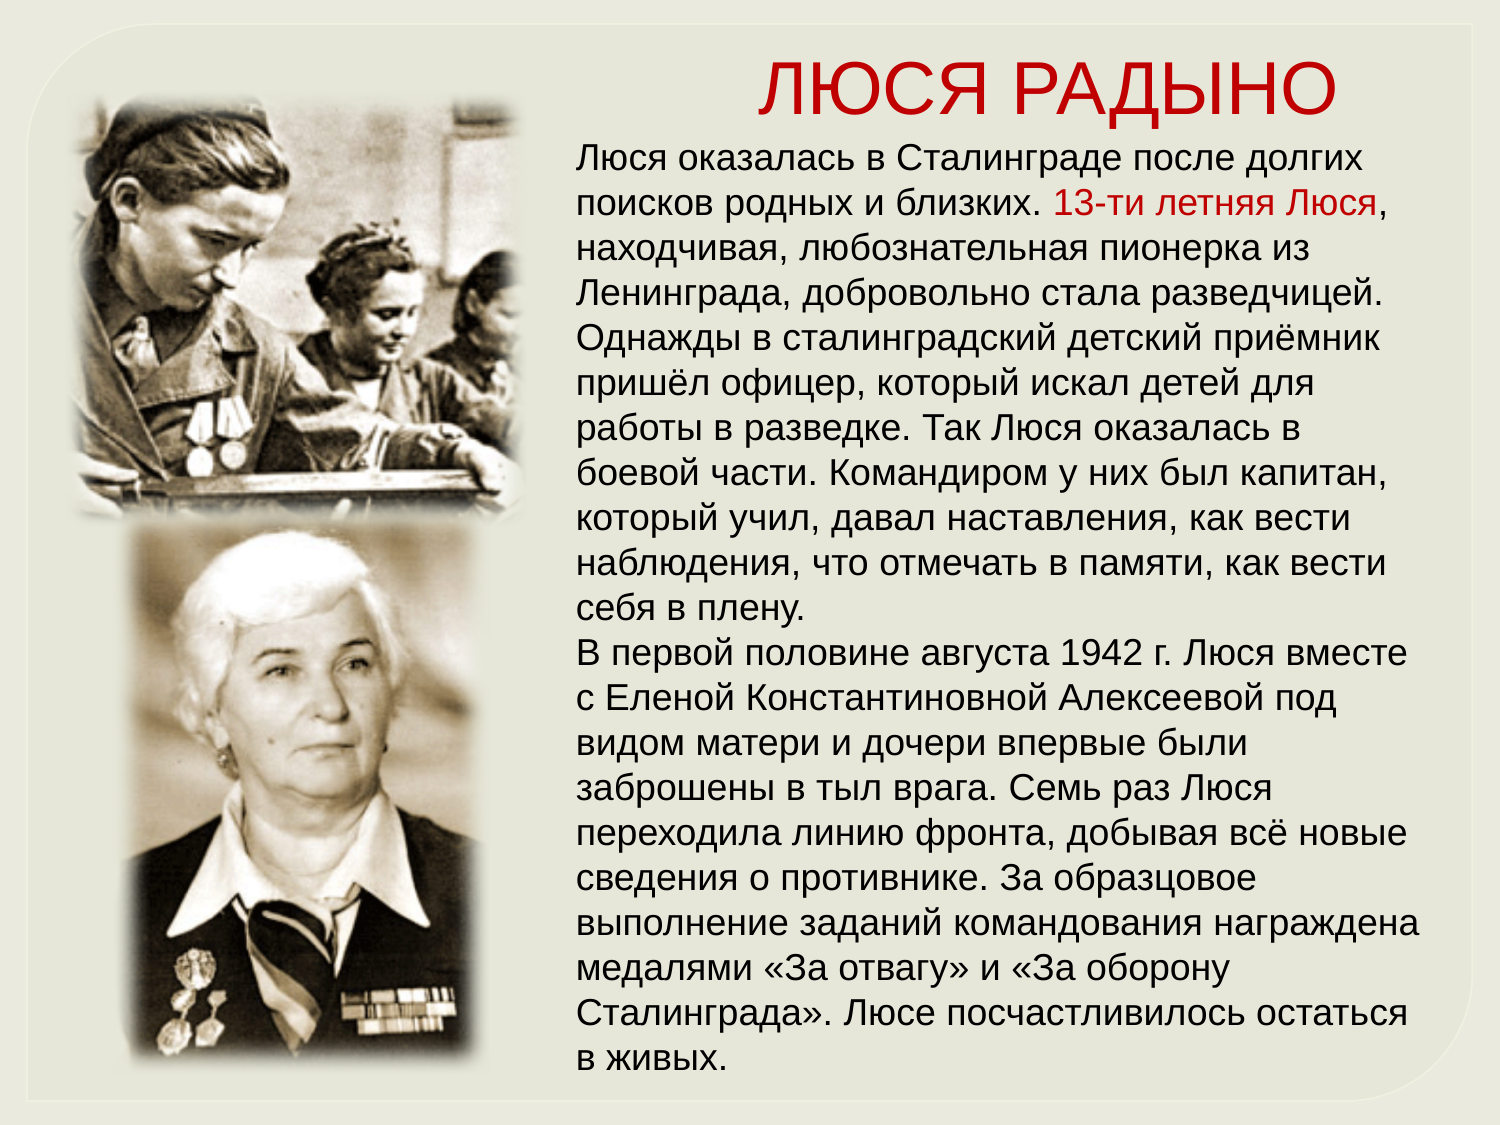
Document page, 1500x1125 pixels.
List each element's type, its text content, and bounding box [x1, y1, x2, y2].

picture [64, 89, 528, 1075]
list Люся оказалась в Сталинграде после долгих поисков родных и близких. 13-ти летняя Люся, находчивая, любознательная пионерка из Ленинграда, добровольно стала разведчицей. Однажды в сталинградский детский приёмник пришёл офицер, который искал детей для работы в разведке. Так Люся оказалась в боевой части. Командиром у них был капитан, который учил, давал наставления, как вести наблюдения, что отмечать в памяти, как вести себя в плену. В первой половине августа 1942 г. Люся вместе с Еленой Константиновной Алексеевой под видом матери и дочери впервые были заброшены в тыл врага. Семь раз Люся переходила линию фронта, добывая всё новые сведения о противнике. За образцовое выполнение заданий командования награждена медалями «За отвагу» и «За оборону Сталинграда». Люсе посчастливилось остаться в живых. [561, 125, 1447, 1029]
title ЛЮСЯ РАДЫНО [588, 31, 1500, 138]
